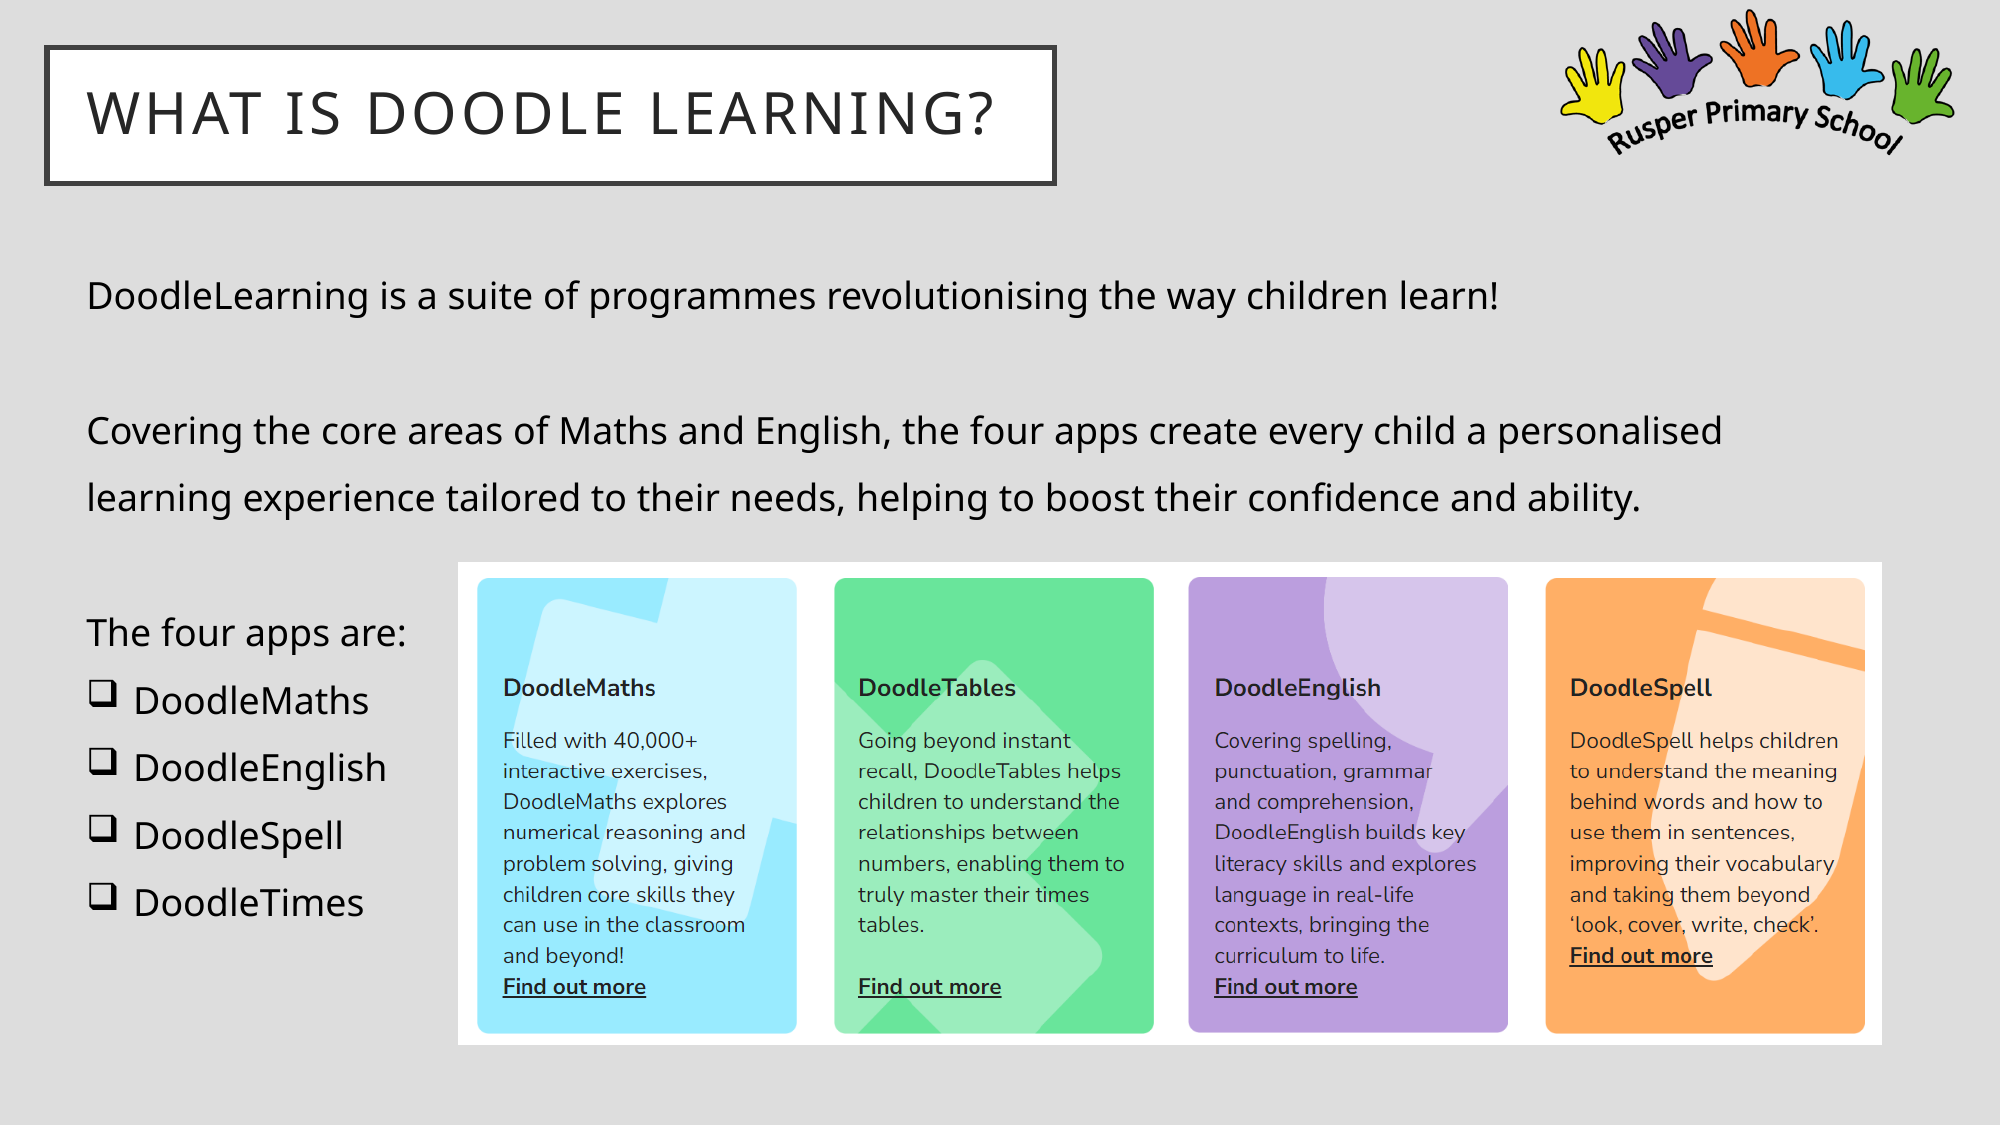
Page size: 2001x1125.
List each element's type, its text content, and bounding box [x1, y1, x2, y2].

text_box DoodleLearning is a suite of programmes revolutionising the way children learn! Covering the core areas of Maths and English, the four apps create every child a personalised learning experience tailored to their needs, helping to boost their confidence and ability. The four apps are: DoodleMaths DoodleEnglish DoodleSpell DoodleTimes [71, 241, 1763, 977]
picture [1523, 0, 1980, 167]
title What is doodle Learning? [44, 45, 1057, 186]
picture [458, 562, 1882, 1045]
